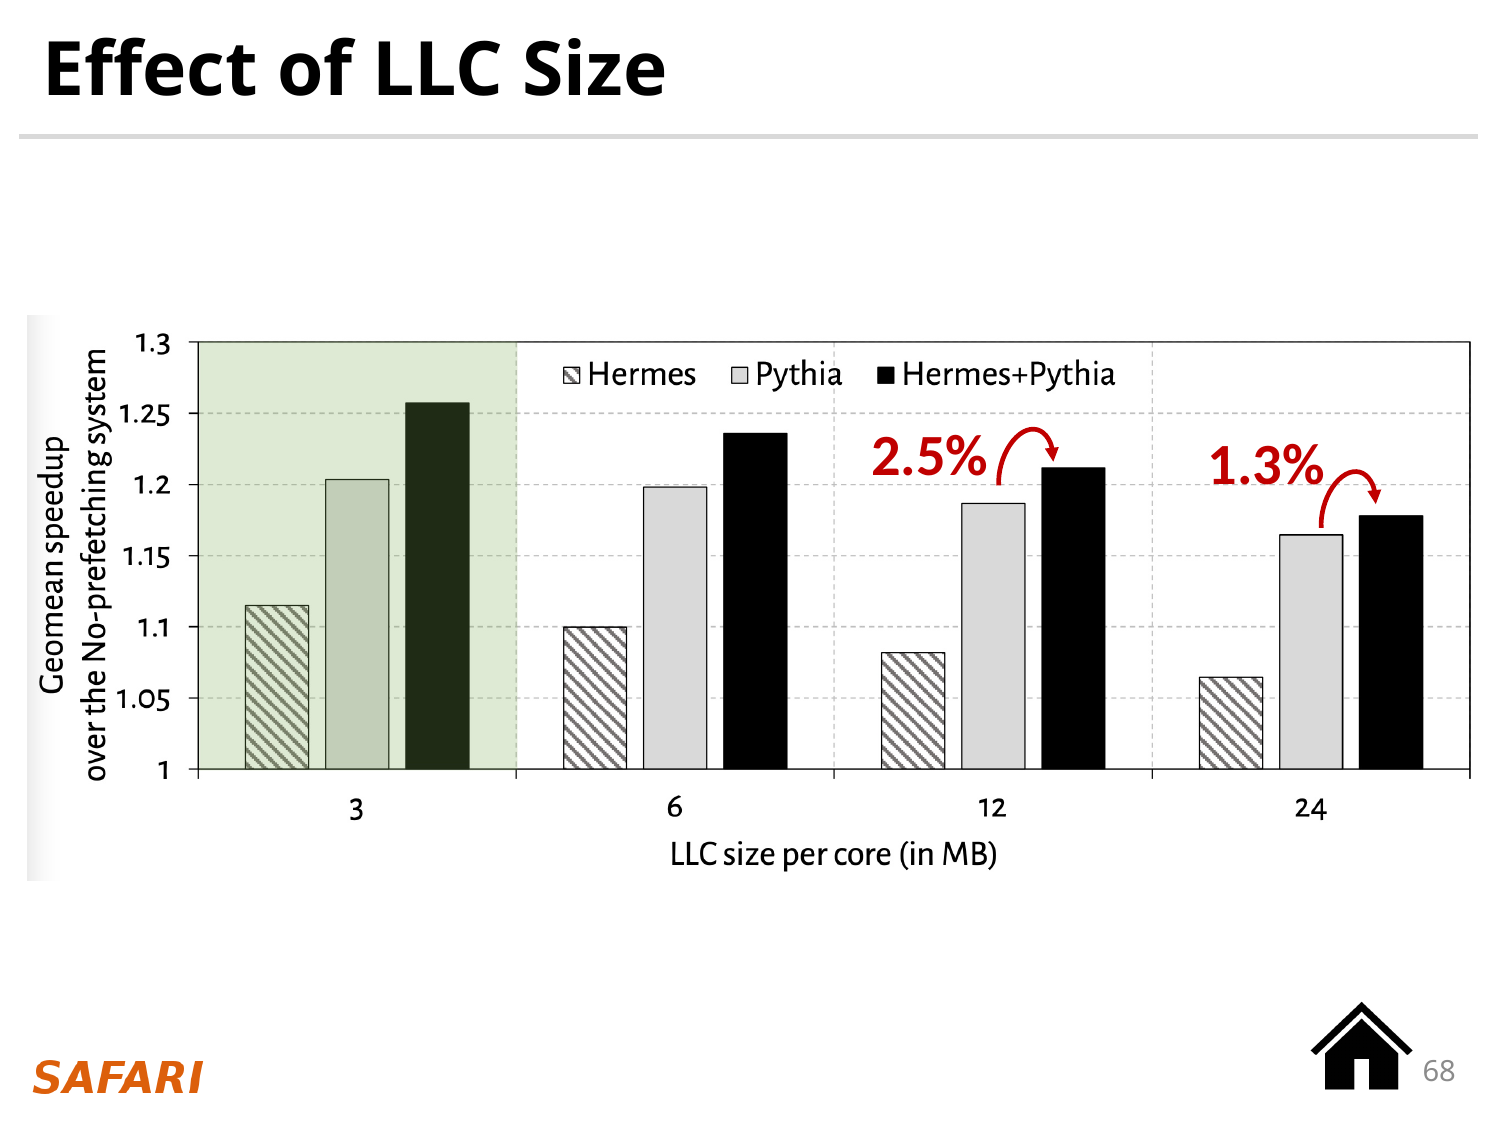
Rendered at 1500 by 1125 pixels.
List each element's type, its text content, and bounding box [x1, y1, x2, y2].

title Effect of LLC Size [27, 21, 1487, 122]
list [27, 315, 1487, 881]
picture [1303, 987, 1420, 1104]
picture [31, 1051, 209, 1104]
